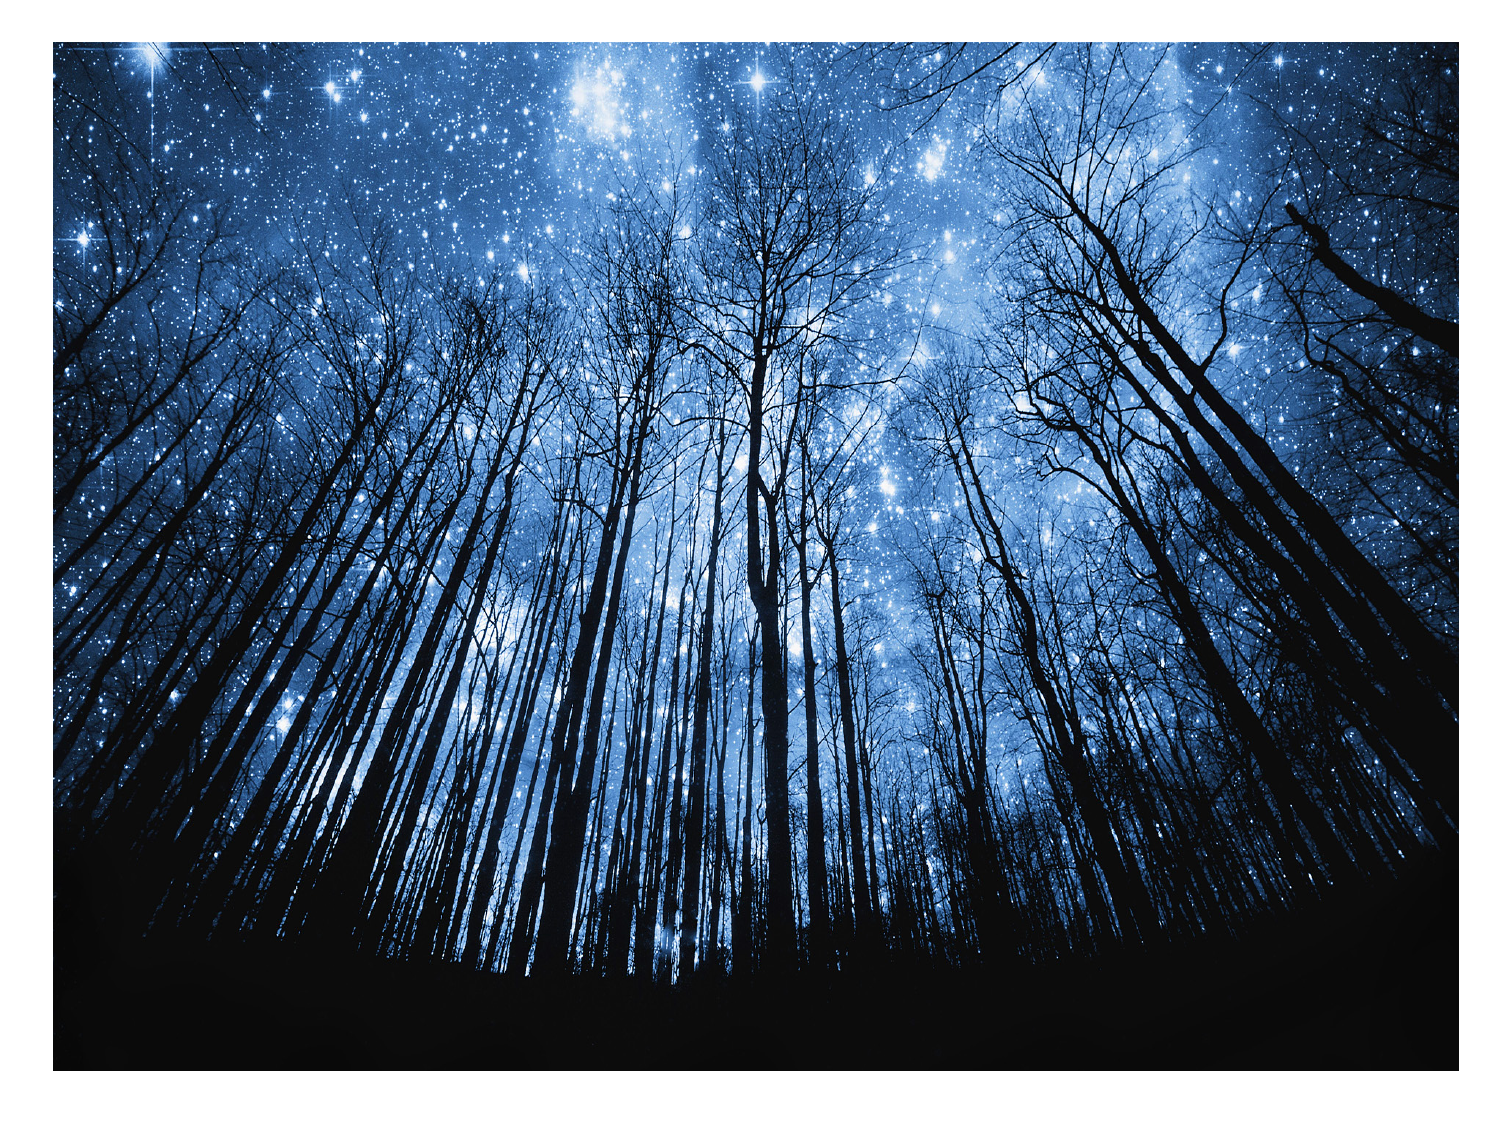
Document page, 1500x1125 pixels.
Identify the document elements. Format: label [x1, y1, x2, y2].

list [52, 42, 1459, 1071]
